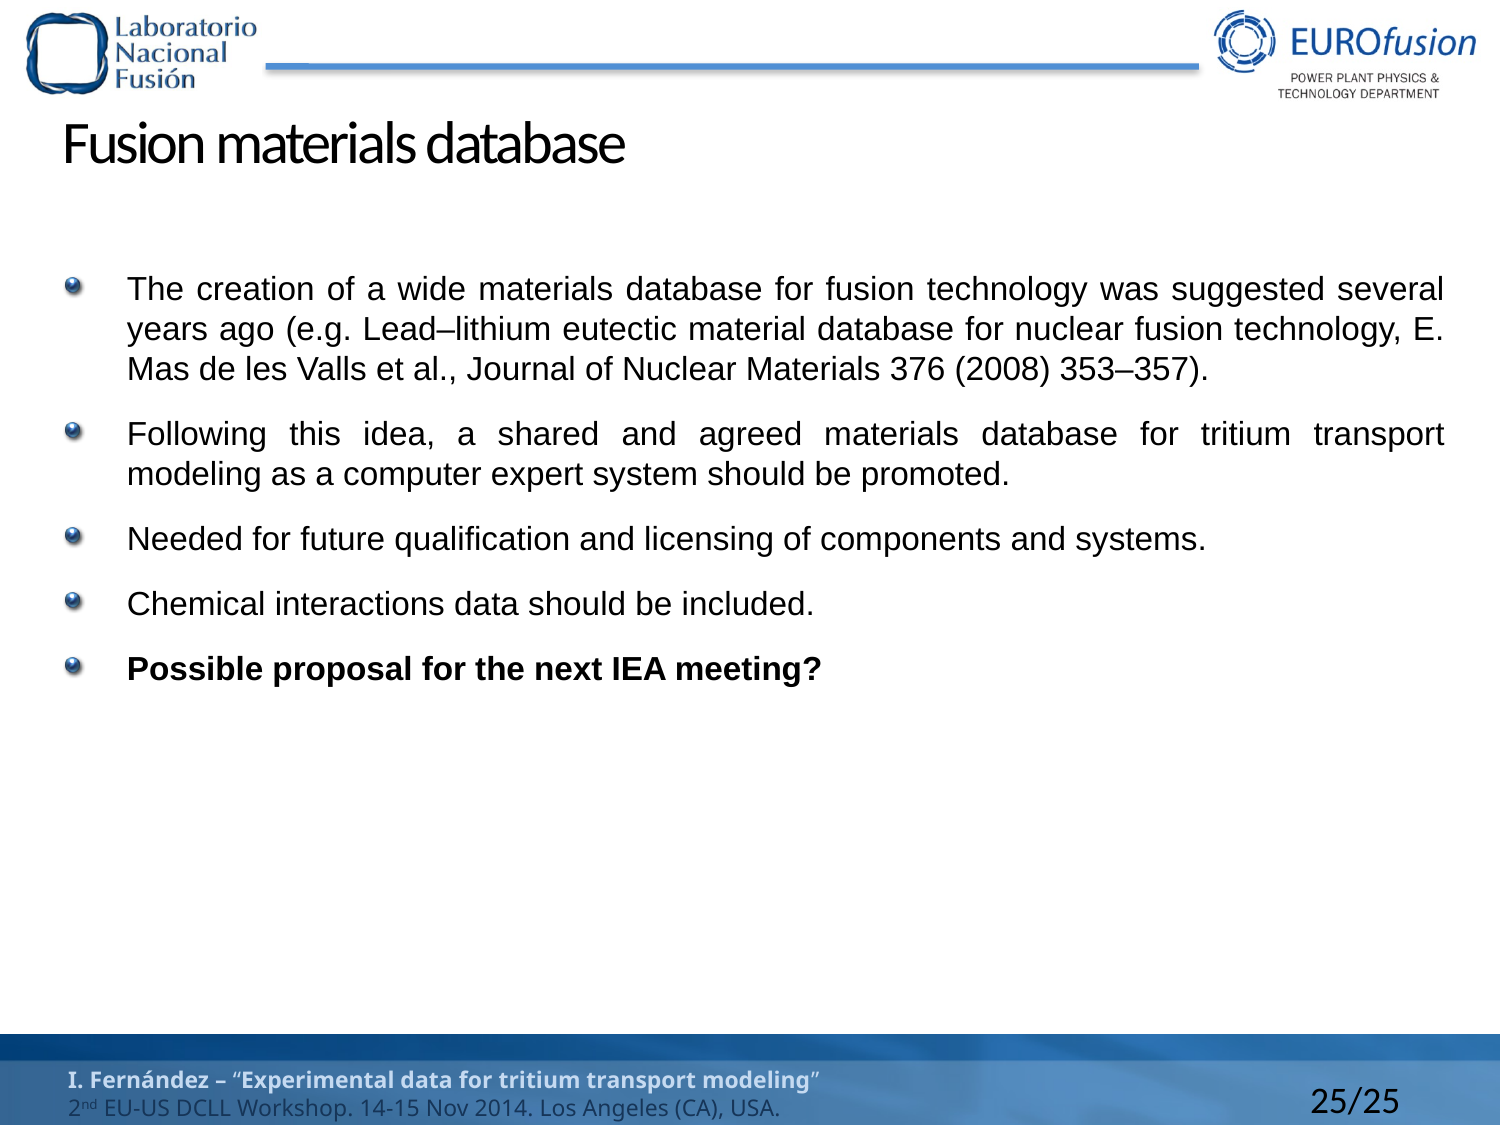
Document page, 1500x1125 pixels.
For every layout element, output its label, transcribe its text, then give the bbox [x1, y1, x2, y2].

picture [62, 420, 86, 444]
picture [62, 275, 86, 299]
picture [62, 655, 86, 679]
picture [62, 525, 86, 549]
picture [0, 1034, 1500, 1125]
list The creation of a wide materials database for fusion technology was suggested several years ago (e.g. Lead–lithium eutectic material database for nuclear fusion technology, E. Mas de les Valls et al., Journal of Nuclear Materials 376 (2008) 353–357). Following this idea, a shared and agreed materials database for tritium transport modeling as a computer expert system should be promoted. Needed for future qualification and licensing of components and systems. Chemical interactions data should be included. Possible proposal for the next IEA meeting? [62, 267, 1447, 598]
picture [1206, 7, 1481, 102]
title Fusion materials database [62, 111, 1438, 178]
picture [62, 590, 86, 614]
picture [19, 7, 262, 101]
